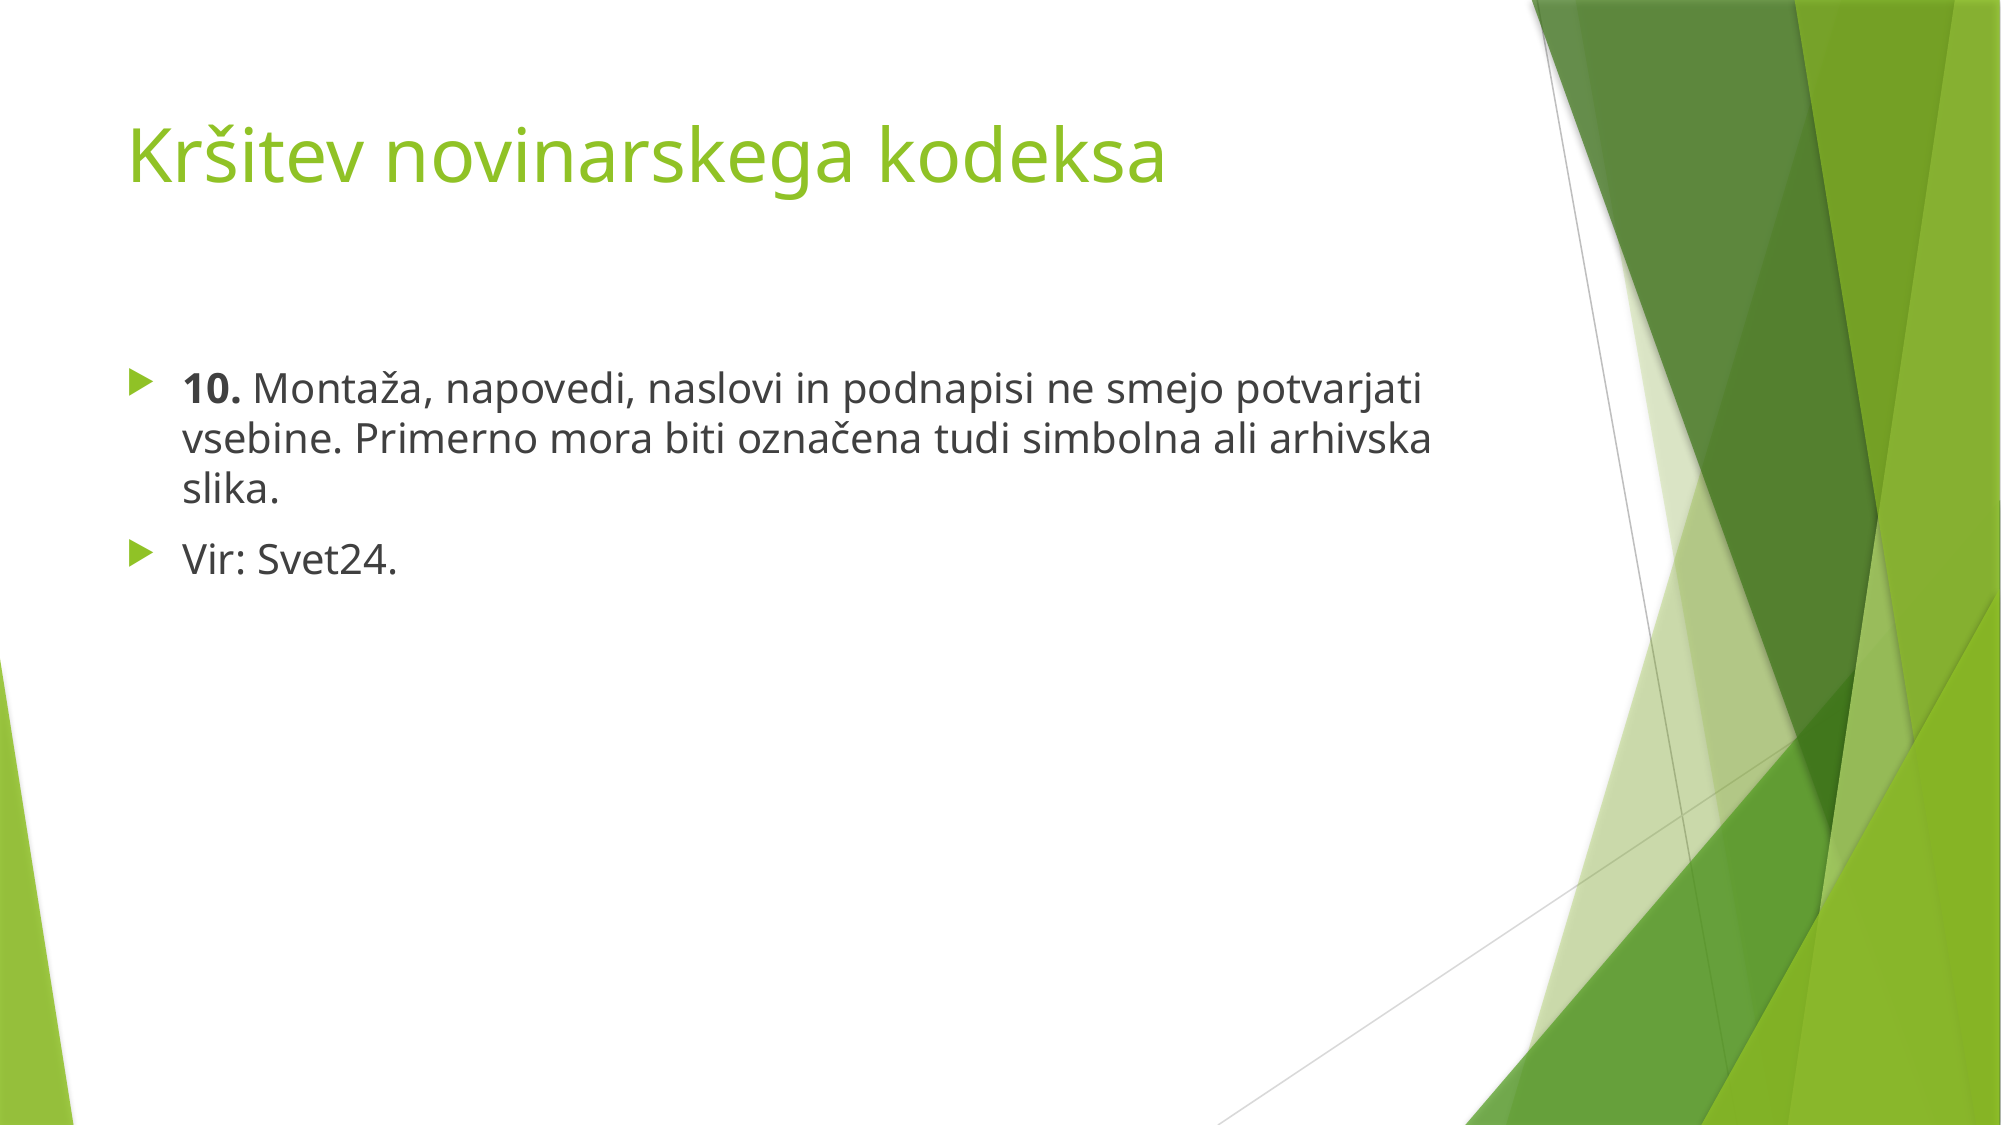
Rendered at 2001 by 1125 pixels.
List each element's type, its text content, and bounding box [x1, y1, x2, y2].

list 10. Montaža, napovedi, naslovi in podnapisi ne smejo potvarjati vsebine. Primerno mora biti označena tudi simbolna ali arhivska slika. Vir: Svet24. [111, 354, 1522, 992]
title Kršitev novinarskega kodeksa [111, 99, 1522, 317]
